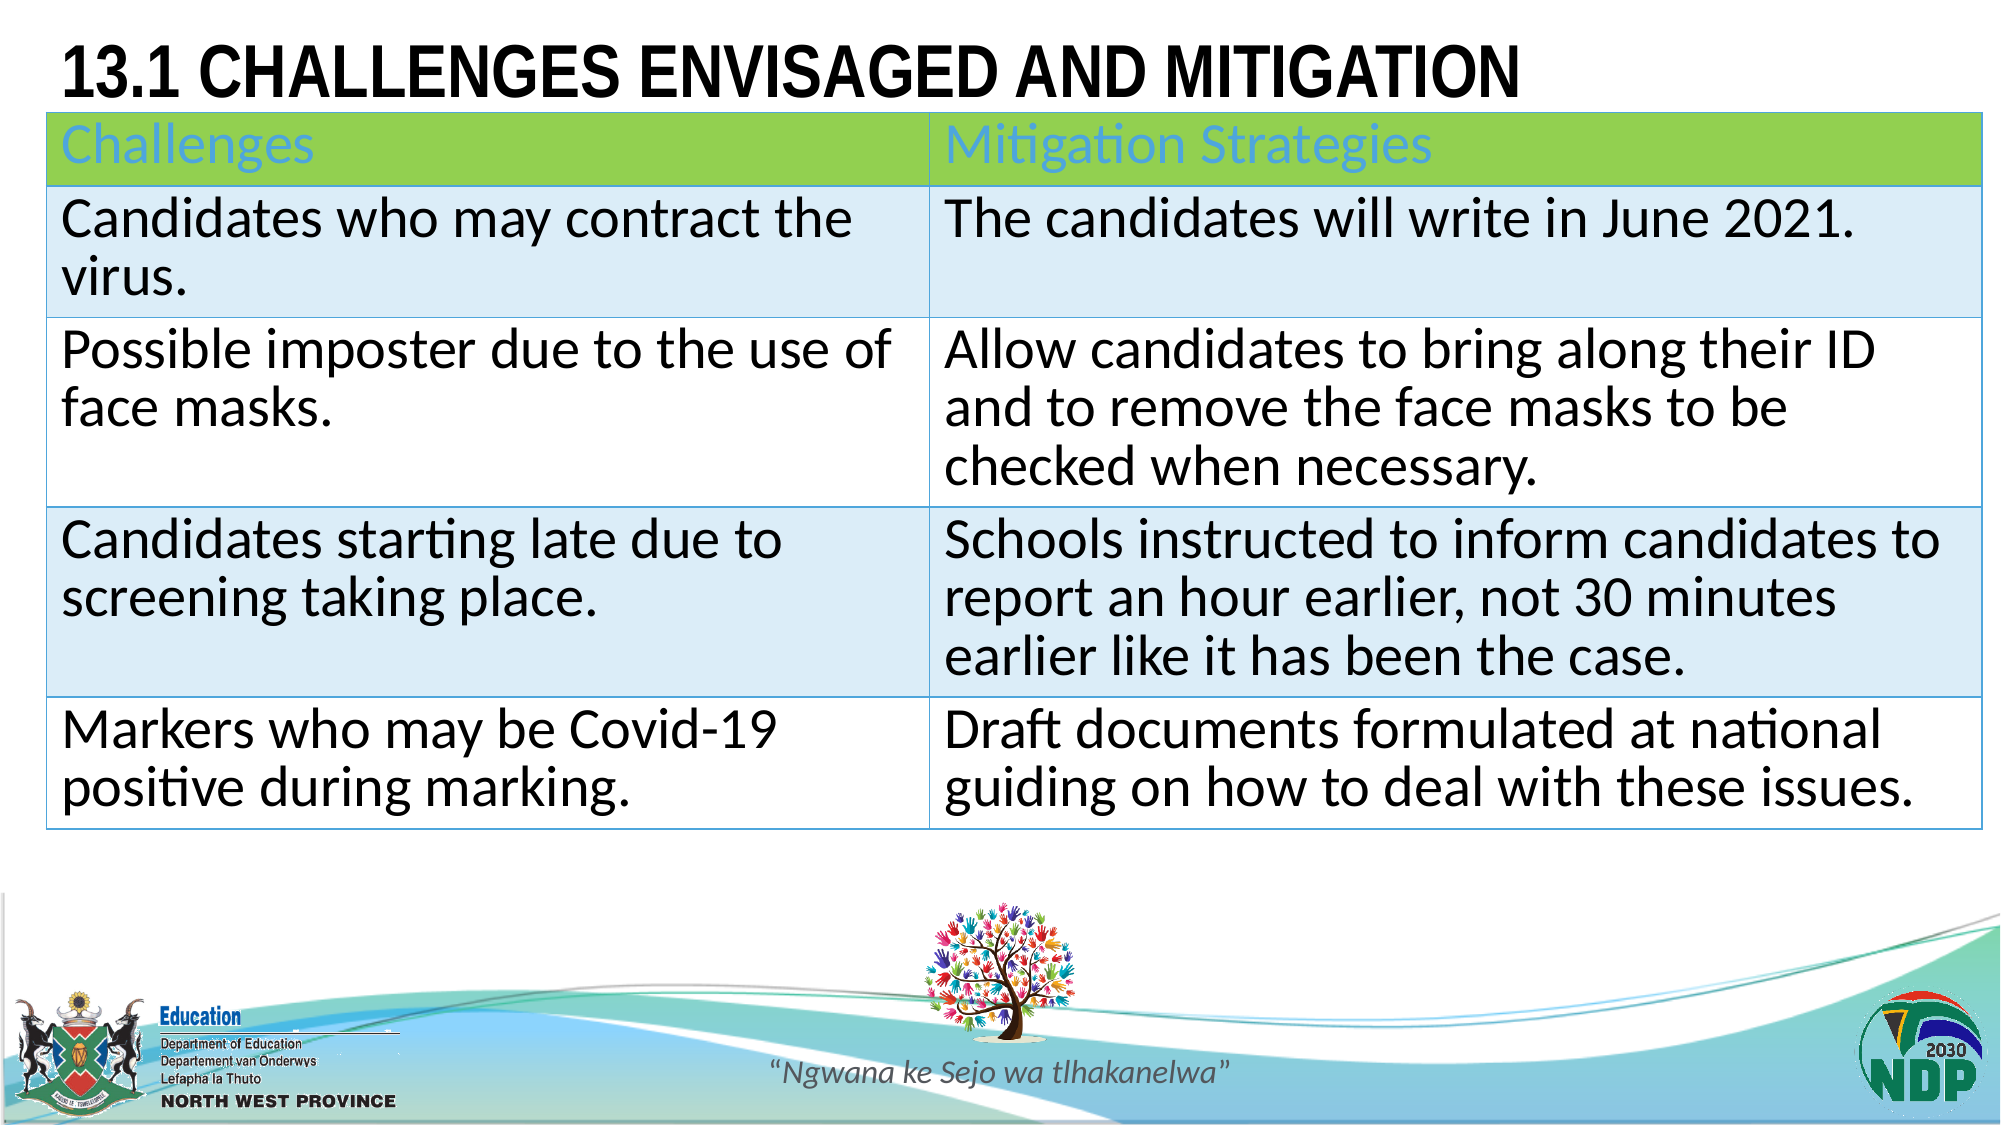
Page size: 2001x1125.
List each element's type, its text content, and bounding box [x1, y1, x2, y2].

table_cell Schools instructed to inform candidates to report an hour earlier, not 30 minutes earlier like it has been the case. [930, 508, 1981, 696]
table_header Challenges [47, 113, 929, 185]
table_cell Allow candidates to bring along their ID and to remove the face masks to be checked when necessary. [930, 318, 1981, 506]
title 13.1 CHALLENGES ENVISAGED AND MITIGATION [46, 33, 1863, 112]
table_cell Candidates who may contract the virus. [47, 187, 929, 317]
table_cell Possible imposter due to the use of face masks. [47, 318, 929, 506]
table_header Mitigation Strategies [930, 113, 1981, 185]
table_cell The candidates will write in June 2021. [930, 187, 1981, 317]
table_cell Markers who may be Covid-19 positive during marking. [47, 698, 929, 828]
picture [3, 893, 2001, 1125]
table_cell Draft documents formulated at national guiding on how to deal with these issues. [930, 698, 1981, 828]
table_cell Candidates starting late due to screening taking place. [47, 508, 929, 696]
